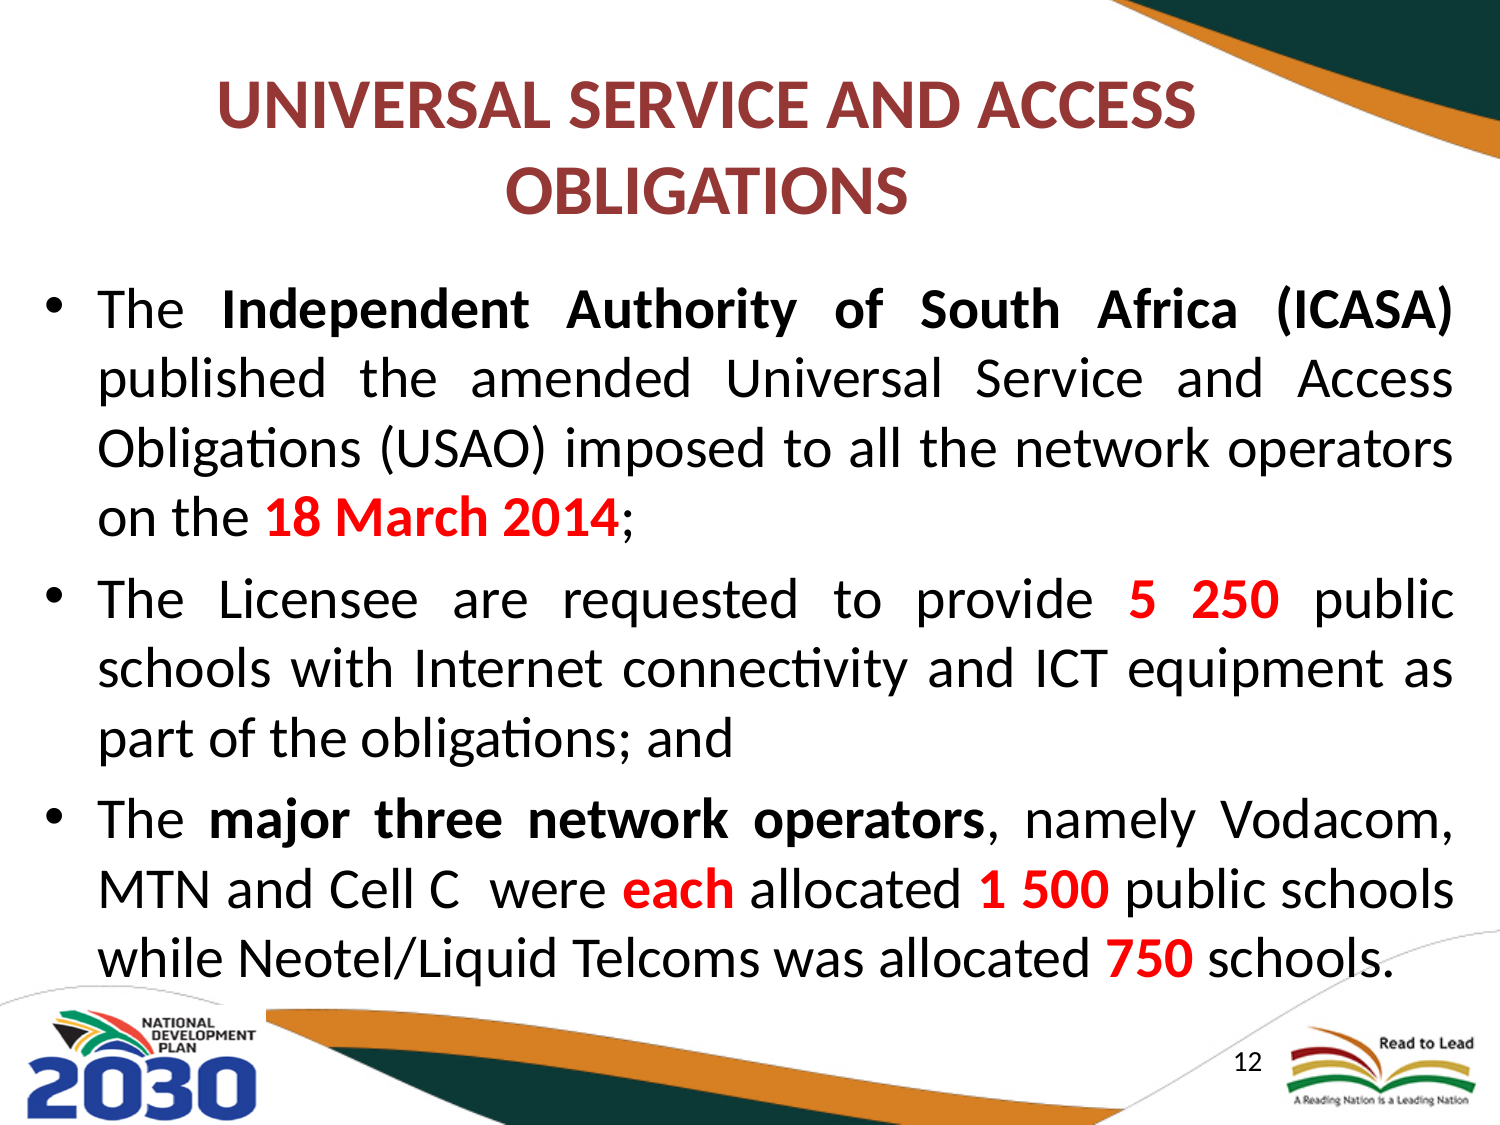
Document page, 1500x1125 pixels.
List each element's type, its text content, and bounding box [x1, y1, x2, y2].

list The Independent Authority of South Africa (ICASA) published the amended Universal Service and Access Obligations (USAO) imposed to all the network operators on the 18 March 2014; The Licensee are requested to provide 5 250 public schools with Internet connectivity and ICT equipment as part of the obligations; and The major three network operators, namely Vodacom, MTN and Cell C were each allocated 1 500 public schools while Neotel/Liquid Telcoms was allocated 750 schools. [29, 262, 1471, 1006]
text_box 12 [927, 1034, 1278, 1095]
title UNIVERSAL SERVICE AND ACCESS OBLIGATIONS [3, 49, 1412, 237]
picture [0, 0, 1500, 1125]
